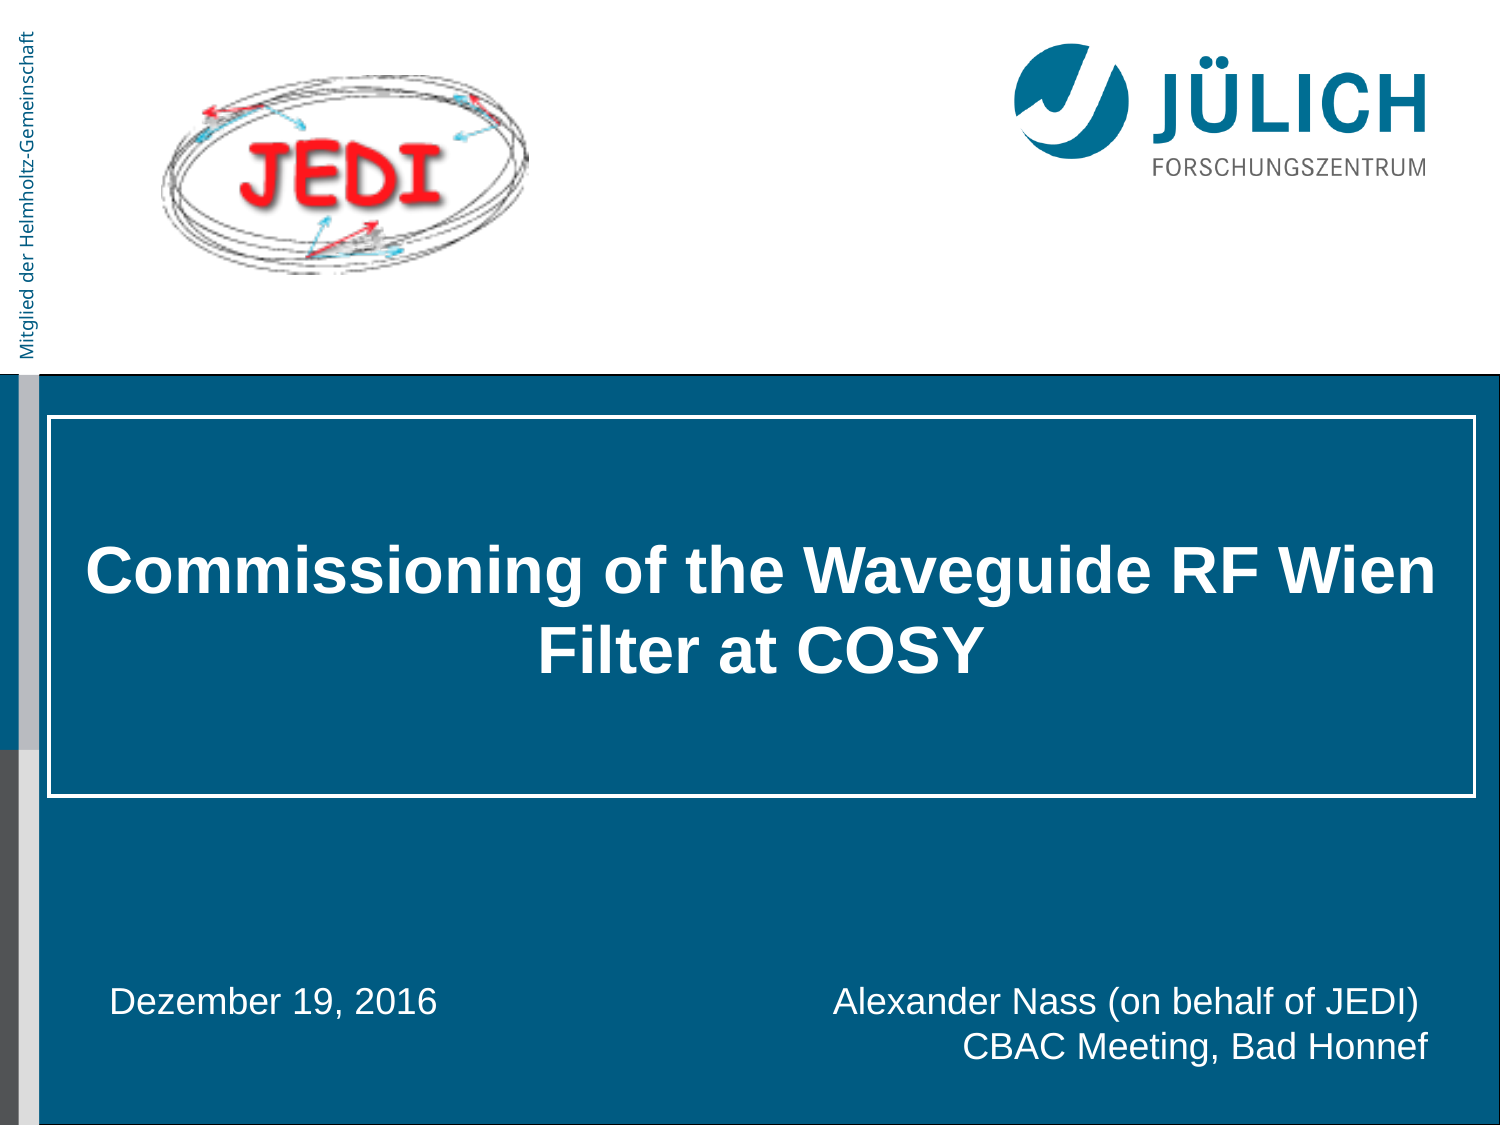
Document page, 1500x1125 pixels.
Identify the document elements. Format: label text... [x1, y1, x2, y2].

picture [1012, 41, 1425, 176]
picture [160, 75, 529, 276]
text_box Dezember 19, 2016 Alexander Nass (on behalf of JEDI) CBAC Meeting, Bad Honnef [94, 969, 1443, 1076]
title Commissioning of the Waveguide RF Wien Filter at COSY [48, 416, 1475, 797]
